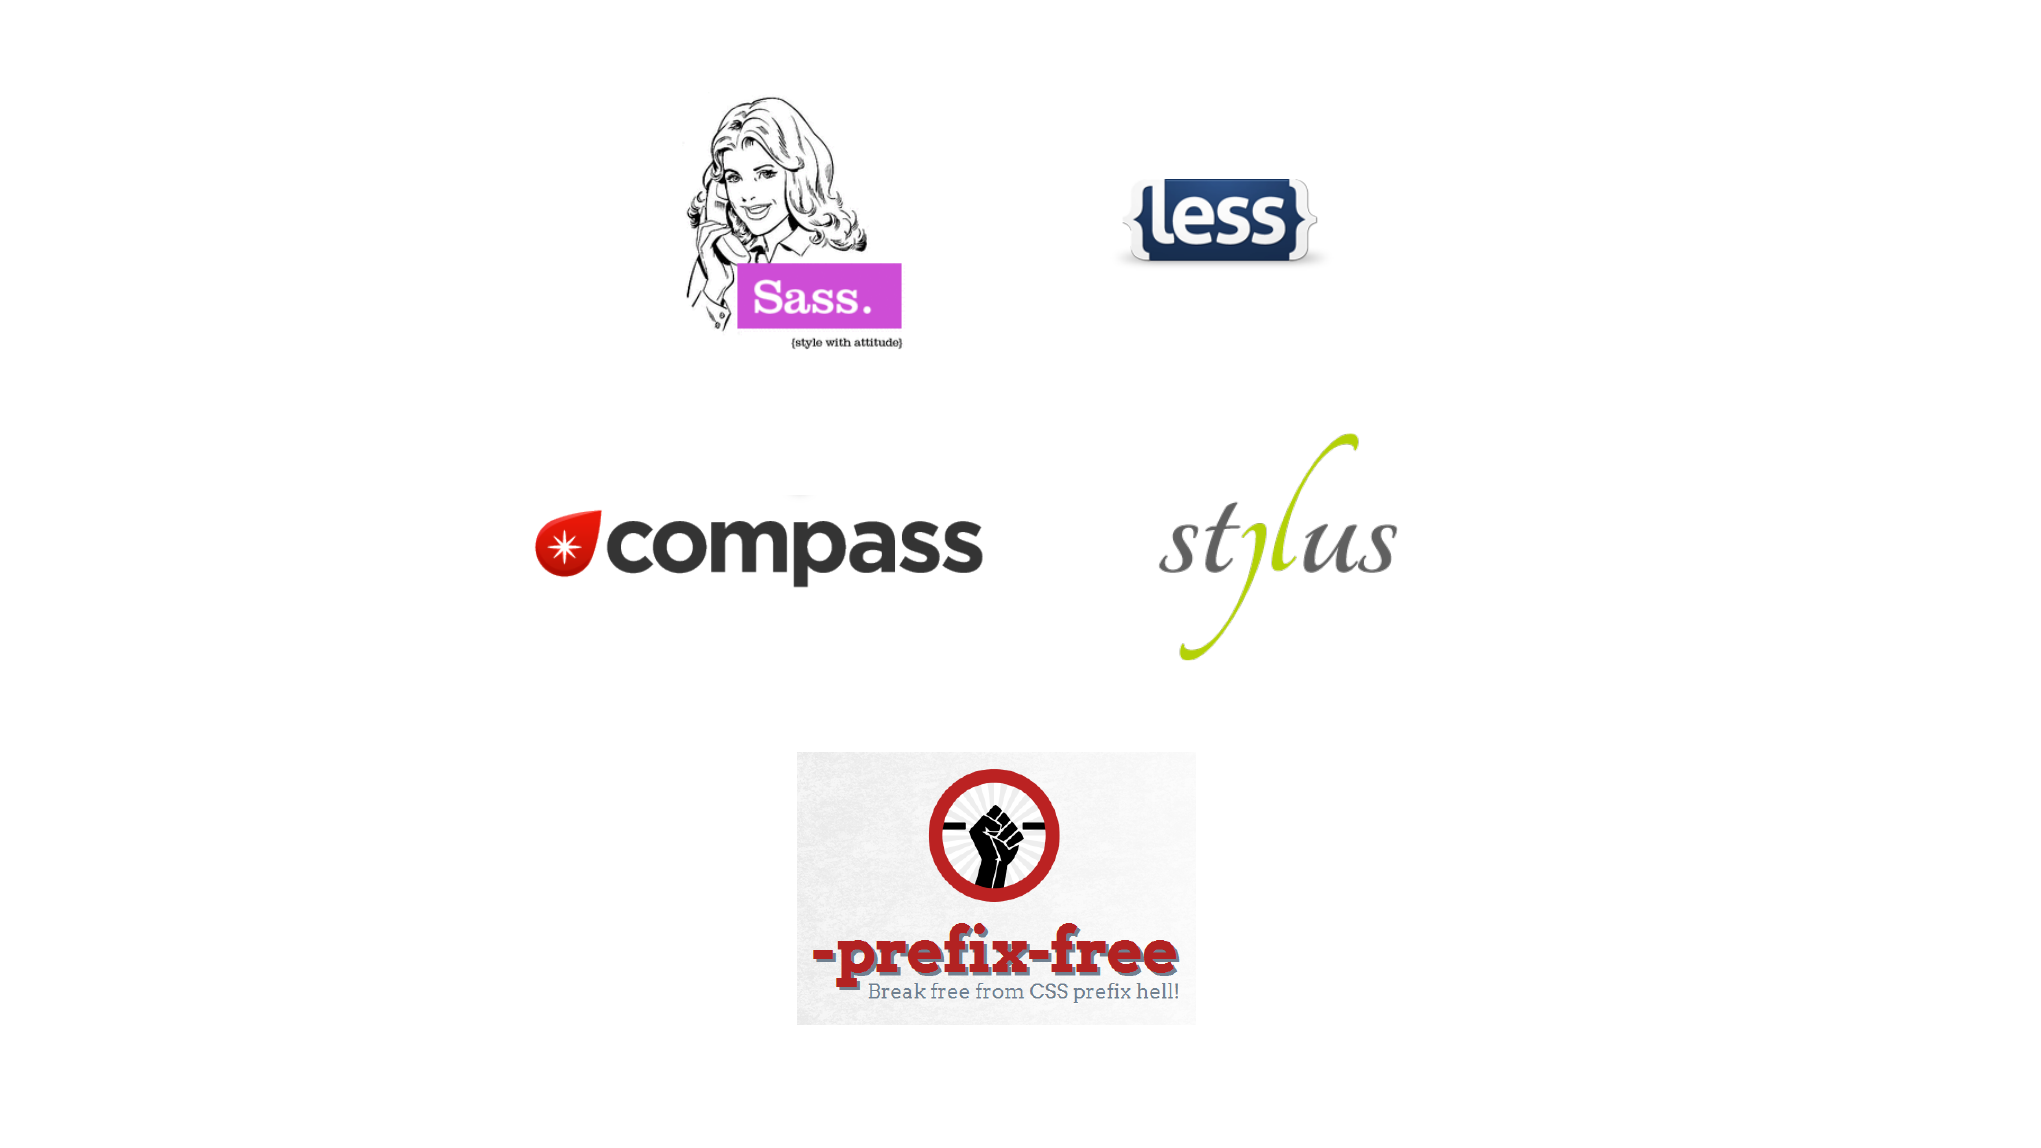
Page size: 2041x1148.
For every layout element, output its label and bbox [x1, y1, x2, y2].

picture [518, 495, 994, 600]
picture [1154, 429, 1402, 665]
picture [670, 91, 914, 359]
picture [796, 752, 1197, 1025]
picture [1110, 179, 1334, 271]
